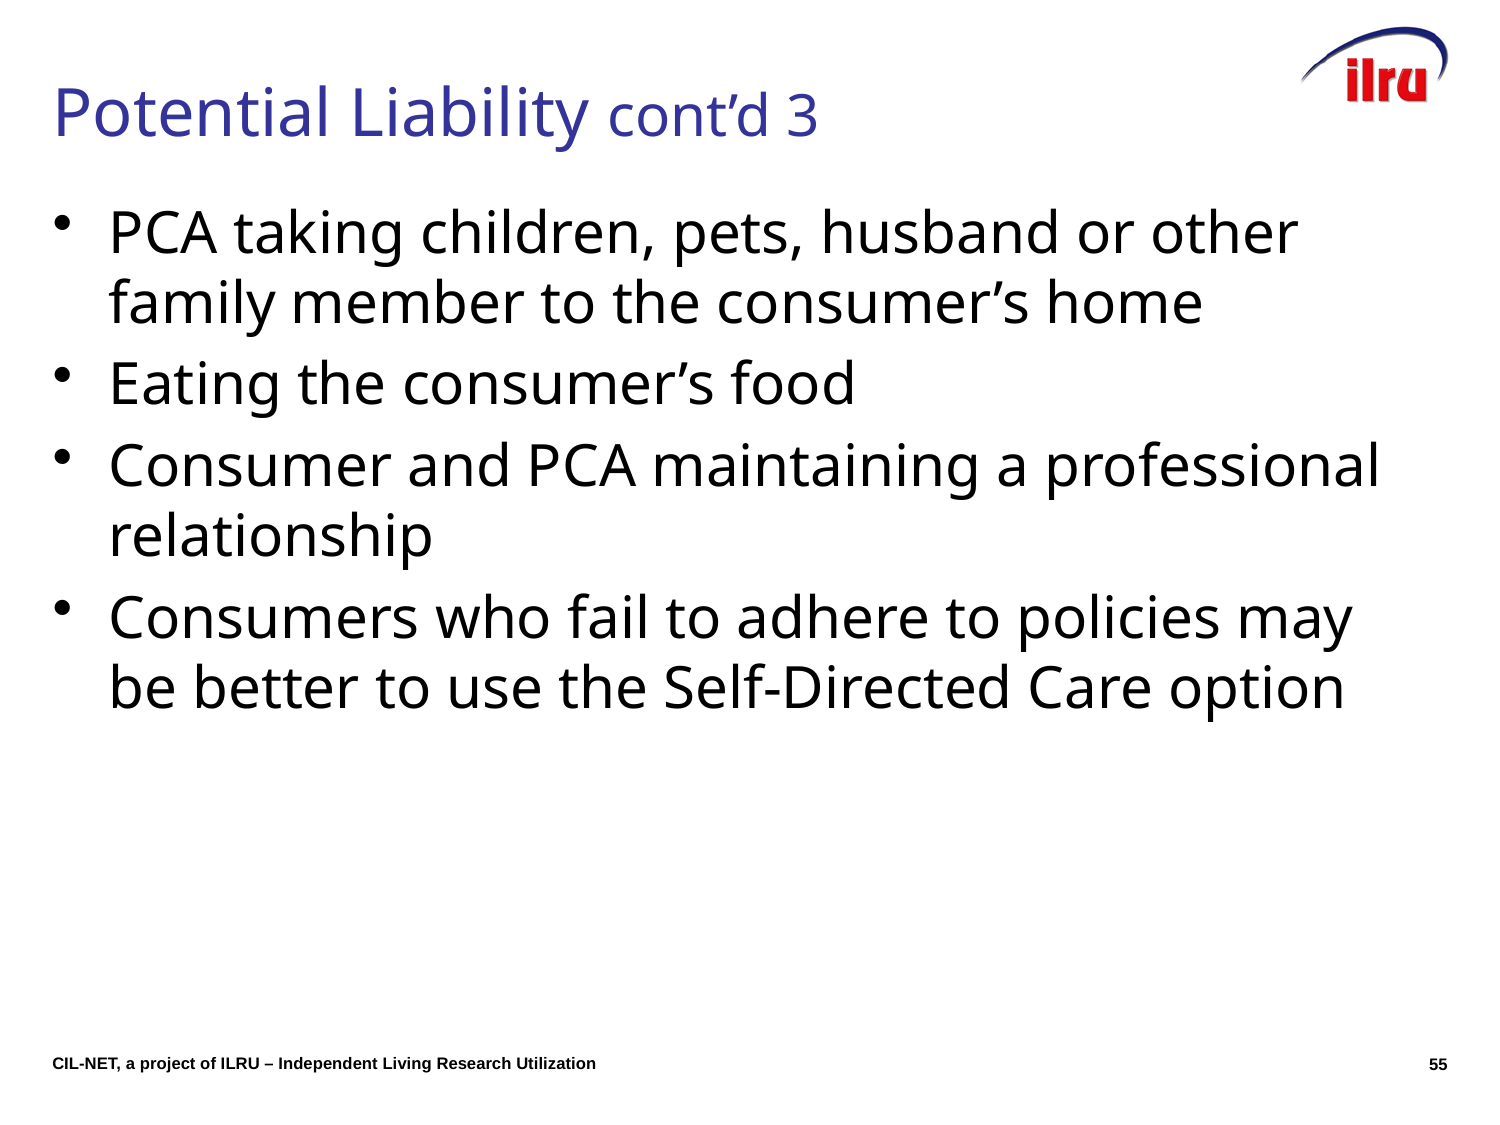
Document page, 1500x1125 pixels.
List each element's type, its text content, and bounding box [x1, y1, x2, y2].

title Potential Liability cont’d 3 [37, 45, 1300, 175]
picture [1299, 24, 1463, 103]
list PCA taking children, pets, husband or other family member to the consumer’s home Eating the consumer’s food Consumer and PCA maintaining a professional relationship Consumers who fail to adhere to policies may be better to use the Self-Directed Care option [37, 187, 1450, 1013]
